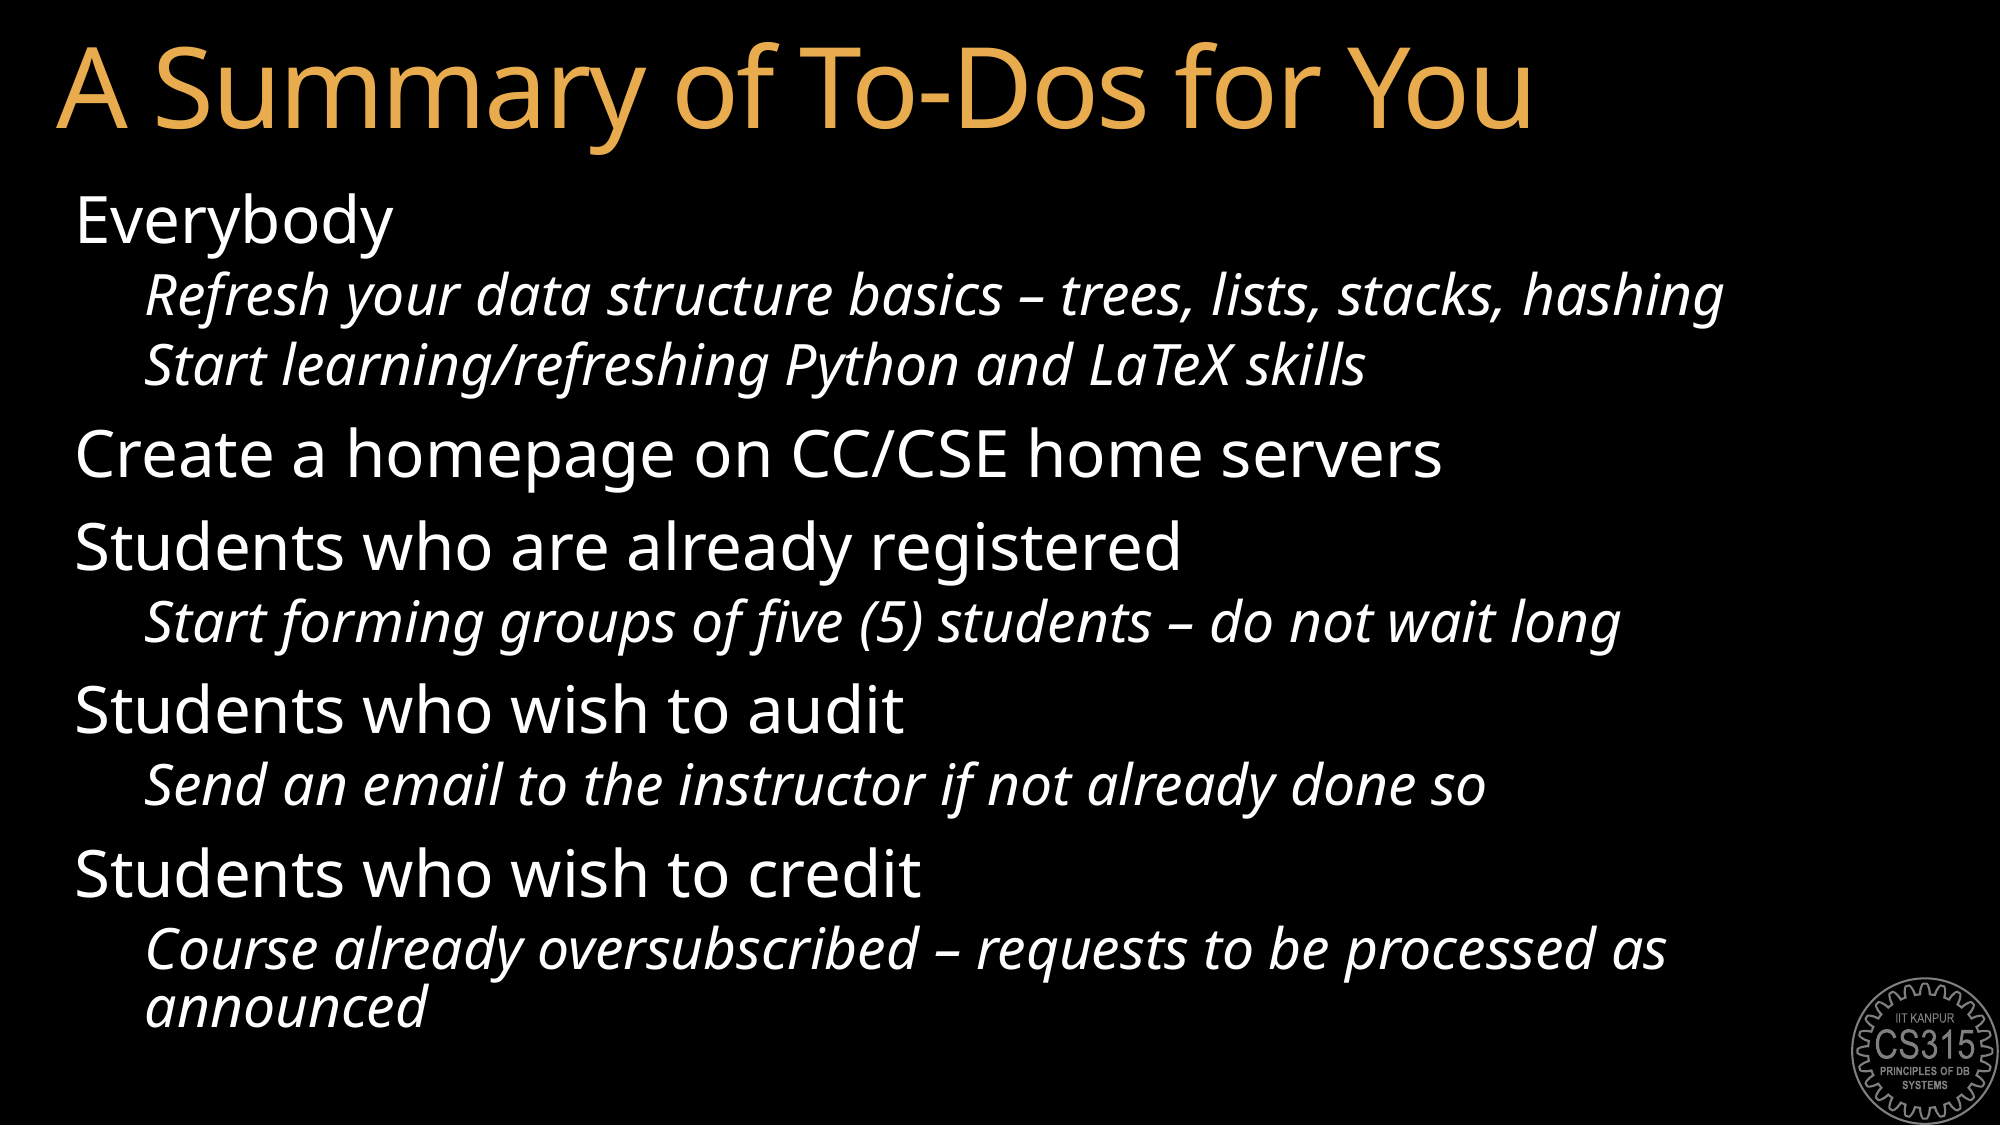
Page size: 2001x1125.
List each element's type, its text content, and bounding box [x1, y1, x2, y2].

list Everybody Refresh your data structure basics – trees, lists, stacks, hashing Start learning/refreshing Python and LaTeX skills Create a homepage on CC/CSE home servers Students who are already registered Start forming groups of five (5) students – do not wait long Students who wish to audit Send an email to the instructor if not already done so Students who wish to credit Course already oversubscribed – requests to be processed as announced [41, 182, 1945, 1052]
title A Summary of To-Dos for You [41, 5, 1945, 182]
